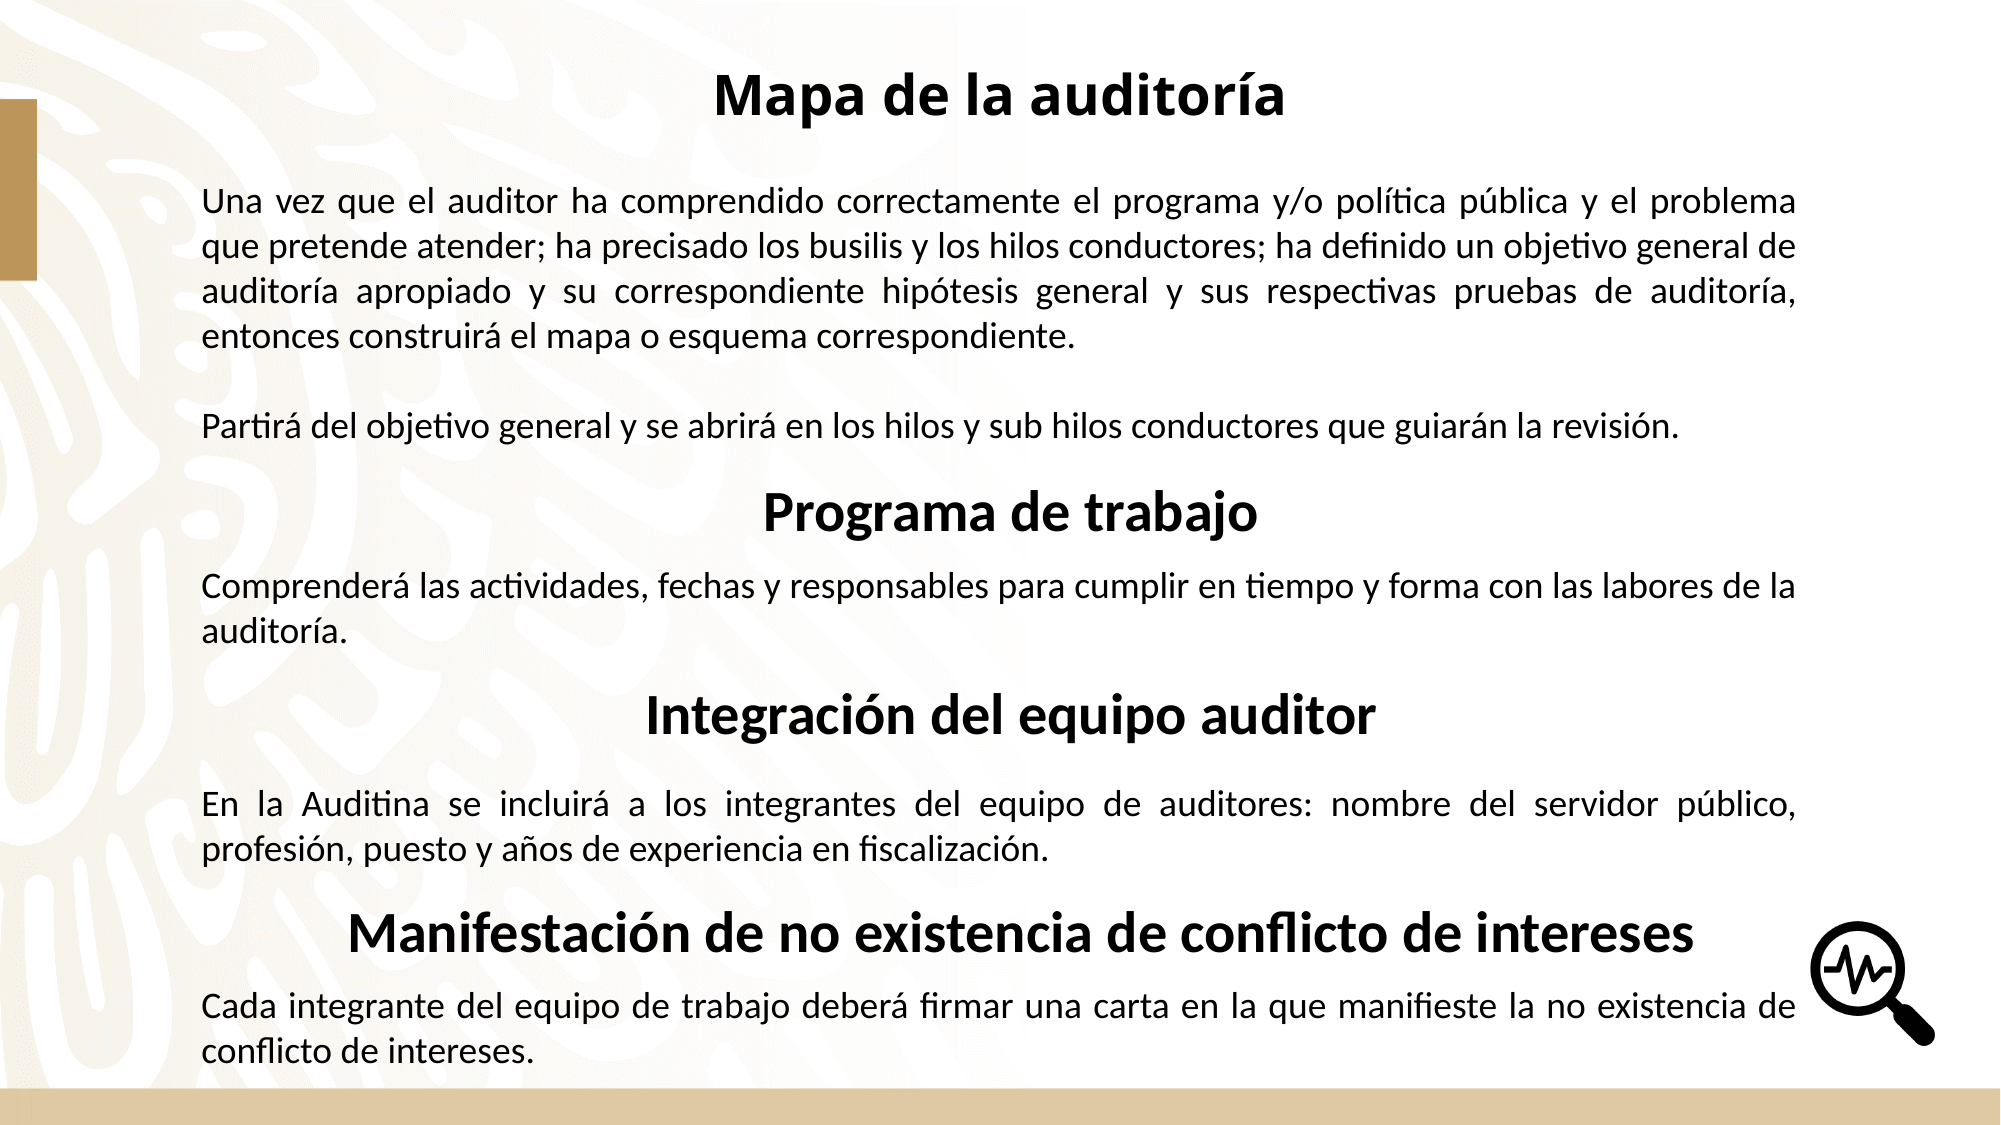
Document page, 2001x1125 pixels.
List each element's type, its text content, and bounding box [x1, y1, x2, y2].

text_box Integración del equipo auditor [148, 659, 1874, 772]
picture [0, 0, 2001, 1125]
title Mapa de la auditoría [136, 59, 1863, 136]
text_box Una vez que el auditor ha comprendido correctamente el programa y/o política pública y el problema que pretende atender; ha precisado los busilis y los hilos conductores; ha definido un objetivo general de auditoría apropiado y su correspondiente hipótesis general y sus respectivas pruebas de auditoría, entonces construirá el mapa o esquema correspondiente. Partirá del objetivo general y se abrirá en los hilos y sub hilos conductores que guiarán la revisión. [186, 168, 1814, 454]
text_box Comprenderá las actividades, fechas y responsables para cumplir en tiempo y forma con las labores de la auditoría. [186, 553, 1814, 658]
text_box Cada integrante del equipo de trabajo deberá firmar una carta en la que manifieste la no existencia de conflicto de intereses. [186, 973, 1814, 1079]
text_box En la Auditina se incluirá a los integrantes del equipo de auditores: nombre del servidor público, profesión, puesto y años de experiencia en fiscalización. [186, 771, 1814, 877]
text_box Programa de trabajo [148, 456, 1874, 569]
text_box Manifestación de no existencia de conflicto de intereses [158, 877, 1884, 990]
